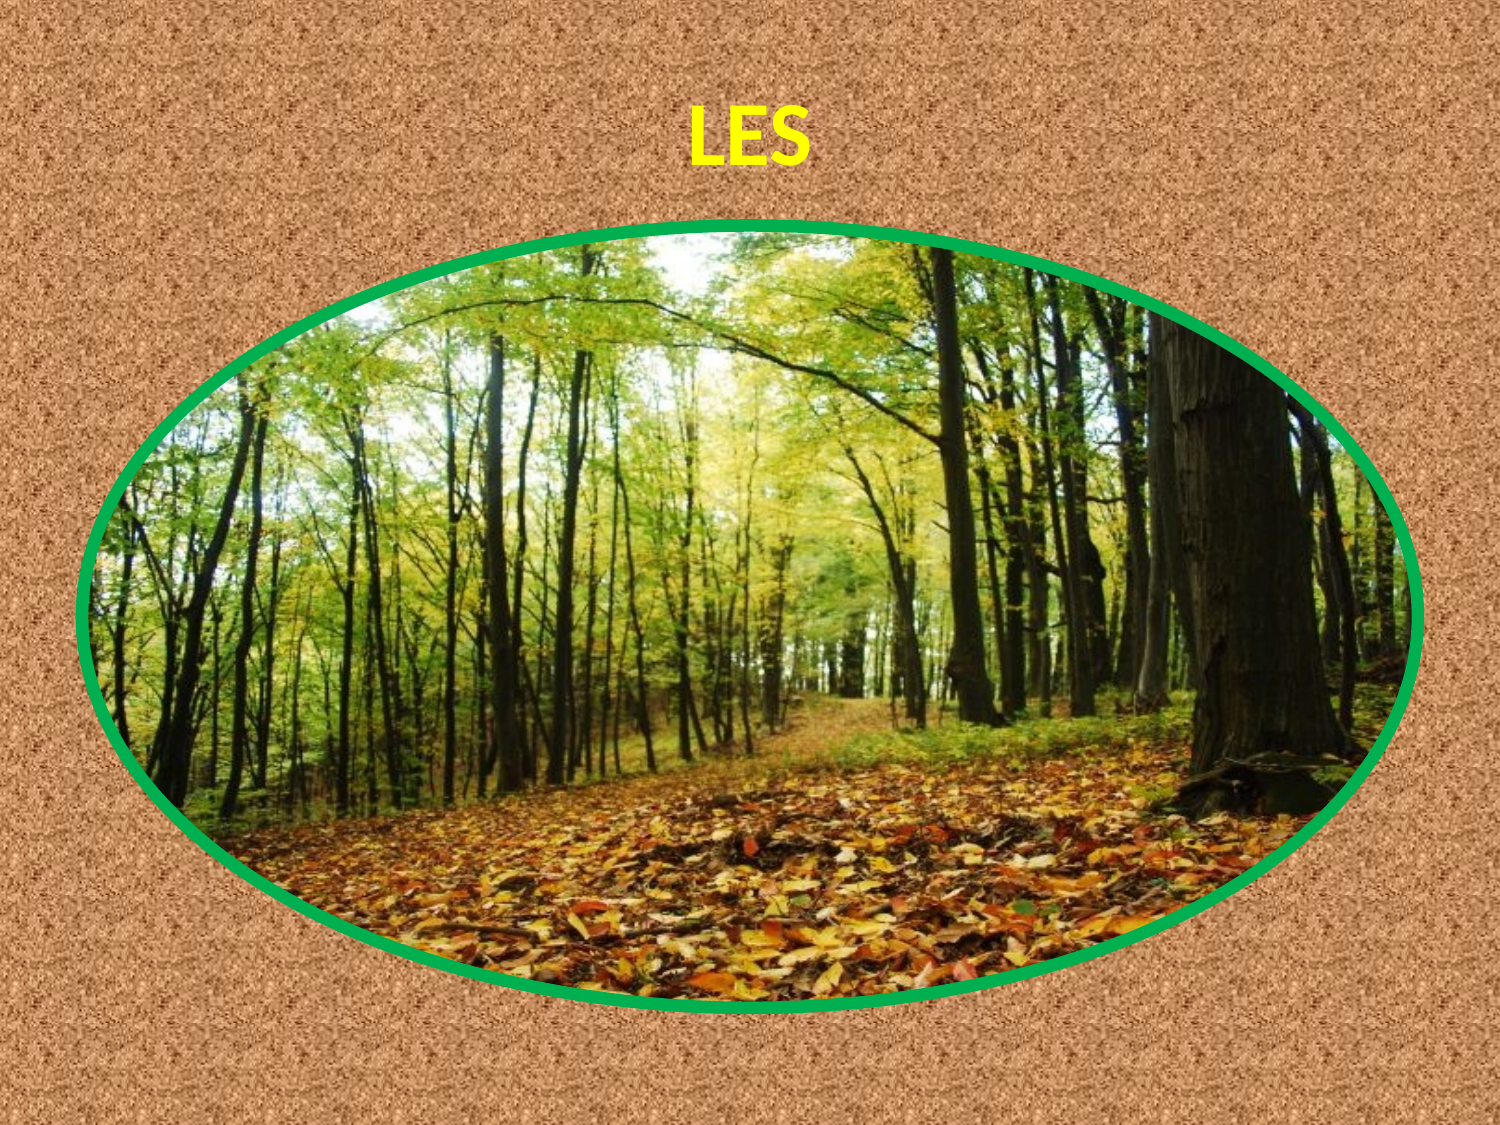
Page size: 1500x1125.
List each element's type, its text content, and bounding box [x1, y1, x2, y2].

title LES [75, 35, 1425, 223]
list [81, 225, 1419, 1009]
picture [0, 0, 1500, 1125]
